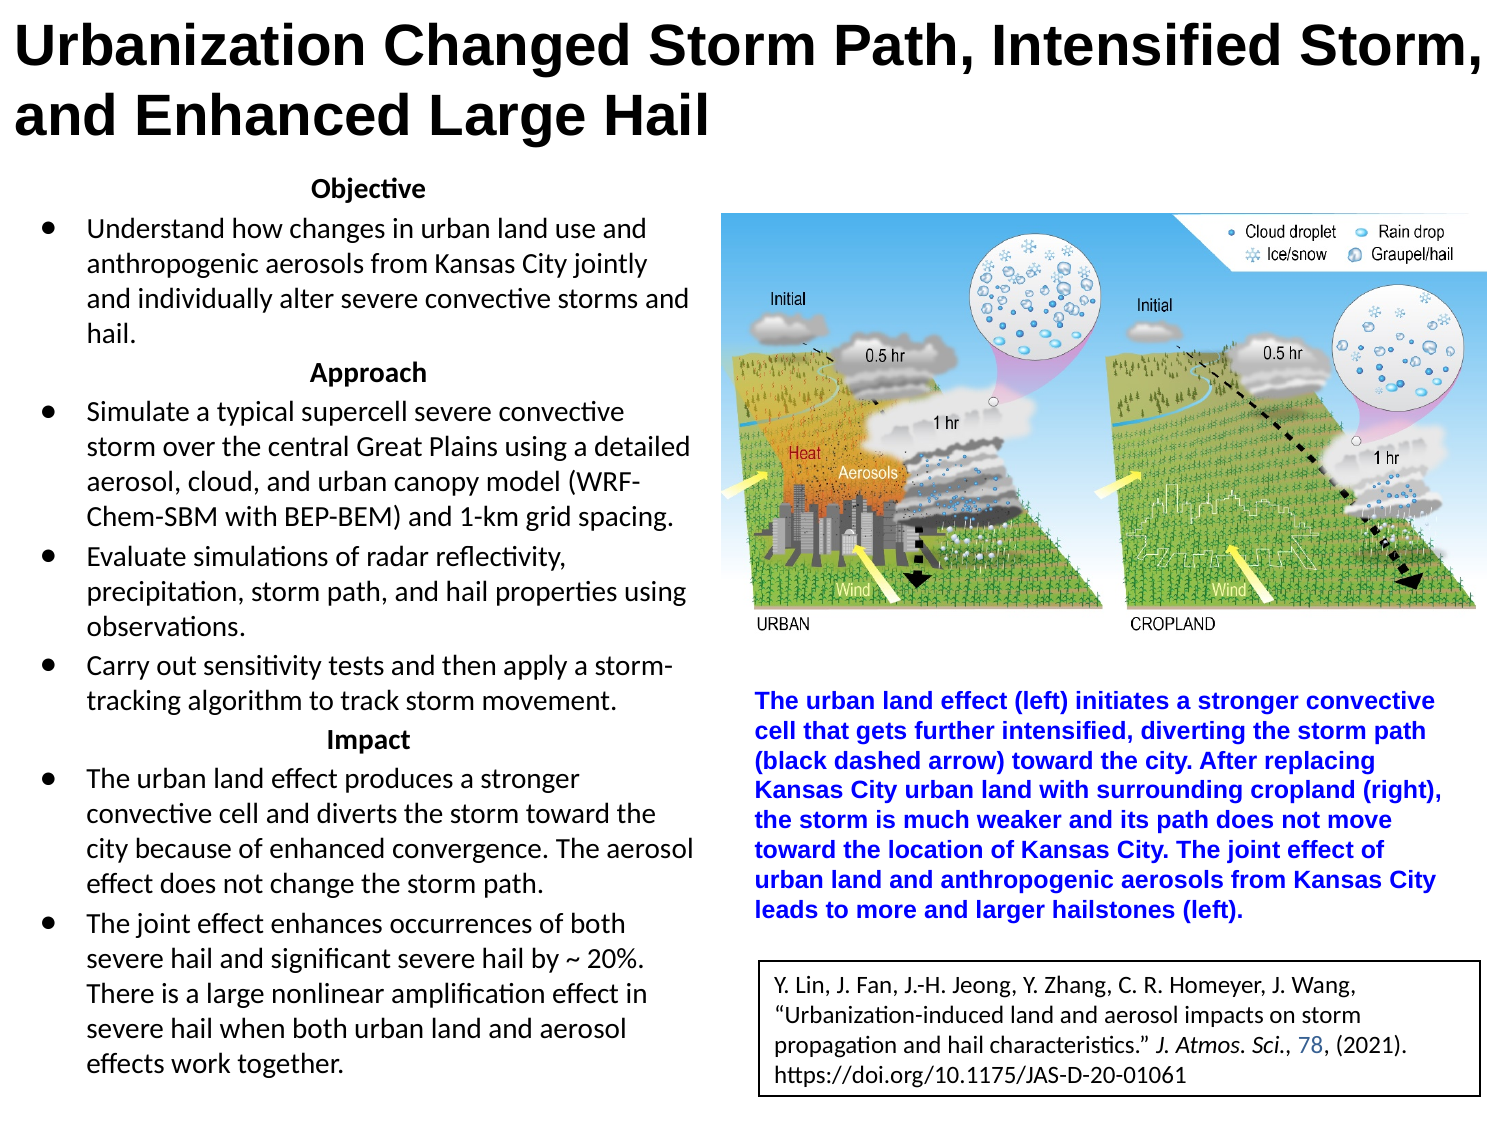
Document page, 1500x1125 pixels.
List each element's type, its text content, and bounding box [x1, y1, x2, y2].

text_box Urbanization Changed Storm Path, Intensified Storm, and Enhanced Large Hail [0, 0, 1500, 155]
text_box Y. Lin, J. Fan, J.-H. Jeong, Y. Zhang, C. R. Homeyer, J. Wang, “Urbanization-induced land and aerosol impacts on storm propagation and hail characteristics.” J. Atmos. Sci., 78, (2021). https://doi.org/10.1175/JAS-D-20-01061 [759, 961, 1481, 1096]
text_box Objective Understand how changes in urban land use and anthropogenic aerosols from Kansas City jointly and individually alter severe convective storms and hail. Approach Simulate a typical supercell severe convective storm over the central Great Plains using a detailed aerosol, cloud, and urban canopy model (WRF-Chem-SBM with BEP-BEM) and 1-km grid spacing. Evaluate simulations of radar reflectivity, precipitation, storm path, and hail properties using observations. Carry out sensitivity tests and then apply a storm-tracking algorithm to track storm movement. Impact The urban land effect produces a stronger convective cell and diverts the storm toward the city because of enhanced convergence. The aerosol effect does not change the storm path. The joint effect enhances occurrences of both severe hail and significant severe hail by ~ 20%. There is a large nonlinear amplification effect in severe hail when both urban land and aerosol effects work together. [24, 162, 713, 1101]
picture [721, 213, 1487, 651]
text_box The urban land effect (left) initiates a stronger convective cell that gets further intensified, diverting the storm path (black dashed arrow) toward the city. After replacing Kansas City urban land with surrounding cropland (right), the storm is much weaker and its path does not move toward the location of Kansas City. The joint effect of urban land and anthropogenic aerosols from Kansas City leads to more and larger hailstones (left). [739, 676, 1475, 932]
